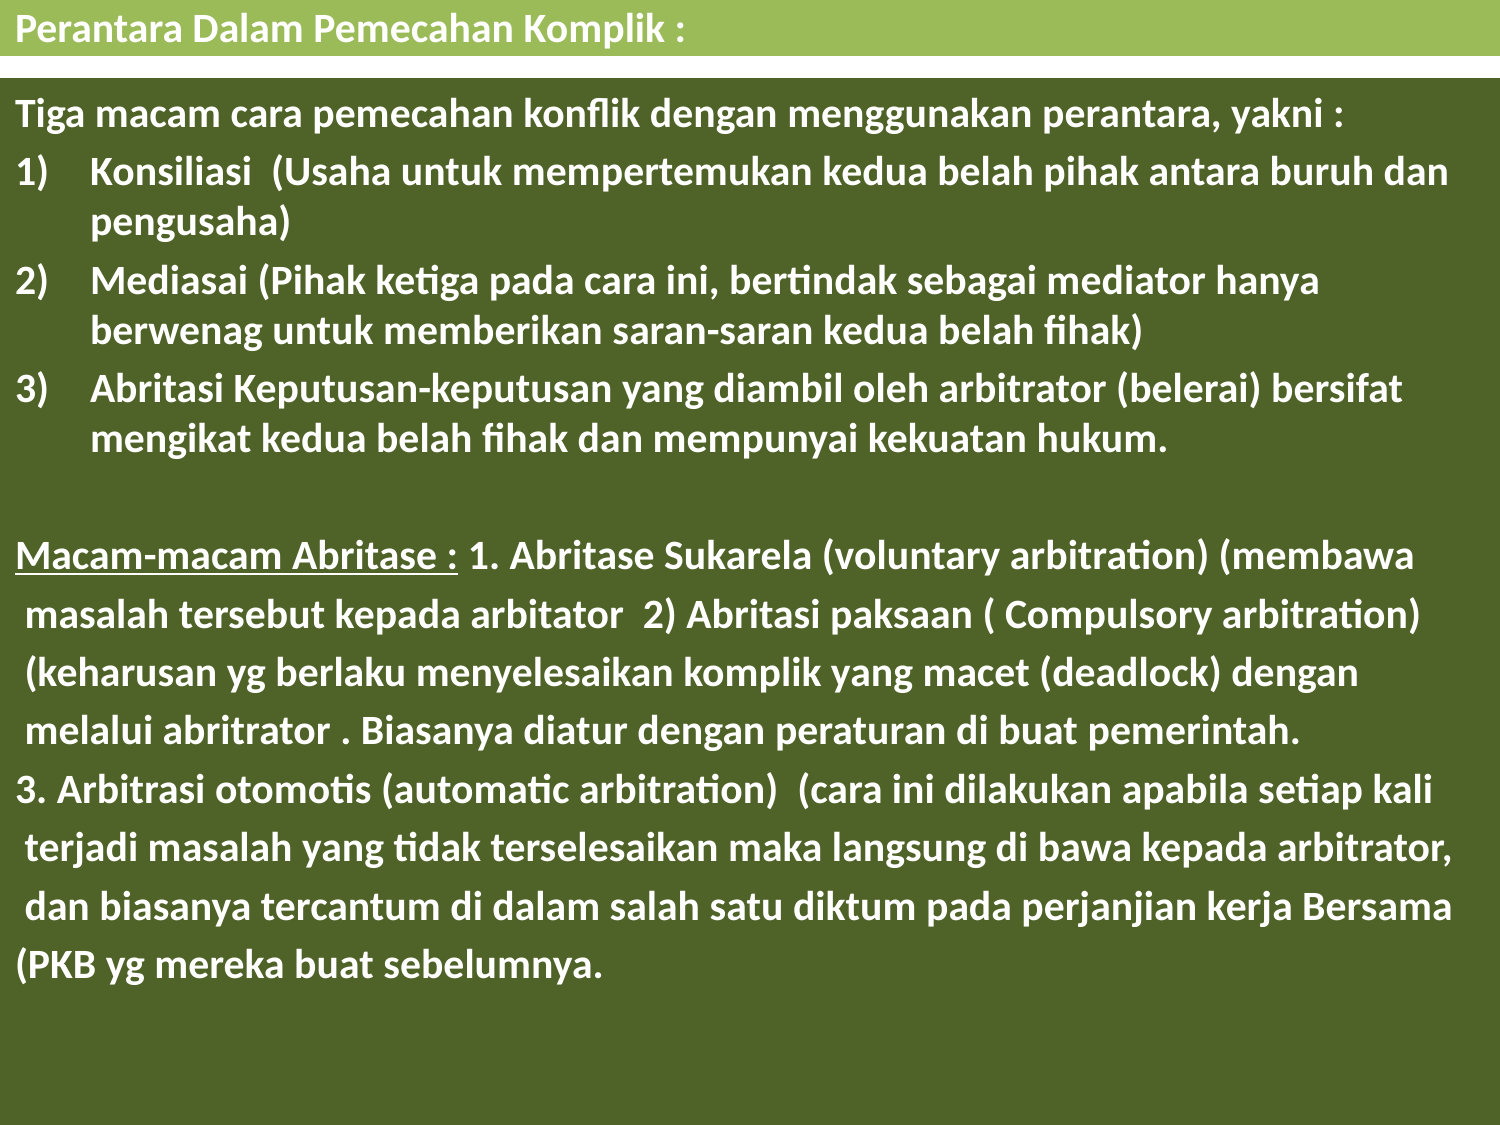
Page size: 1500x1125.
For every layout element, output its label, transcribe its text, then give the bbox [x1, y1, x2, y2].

title Perantara Dalam Pemecahan Komplik : [0, 0, 1500, 56]
list Tiga macam cara pemecahan konflik dengan menggunakan perantara, yakni : Konsiliasi (Usaha untuk mempertemukan kedua belah pihak antara buruh dan pengusaha) Mediasai (Pihak ketiga pada cara ini, bertindak sebagai mediator hanya berwenag untuk memberikan saran-saran kedua belah fihak) Abritasi Keputusan-keputusan yang diambil oleh arbitrator (belerai) bersifat mengikat kedua belah fihak dan mempunyai kekuatan hukum. Macam-macam Abritase : 1. Abritase Sukarela (voluntary arbitration) (membawa masalah tersebut kepada arbitator 2) Abritasi paksaan ( Compulsory arbitration) (keharusan yg berlaku menyelesaikan komplik yang macet (deadlock) dengan melalui abritrator . Biasanya diatur dengan peraturan di buat pemerintah. 3. Arbitrasi otomotis (automatic arbitration) (cara ini dilakukan apabila setiap kali terjadi masalah yang tidak terselesaikan maka langsung di bawa kepada arbitrator, dan biasanya tercantum di dalam salah satu diktum pada perjanjian kerja Bersama (PKB yg mereka buat sebelumnya. [0, 78, 1500, 1125]
